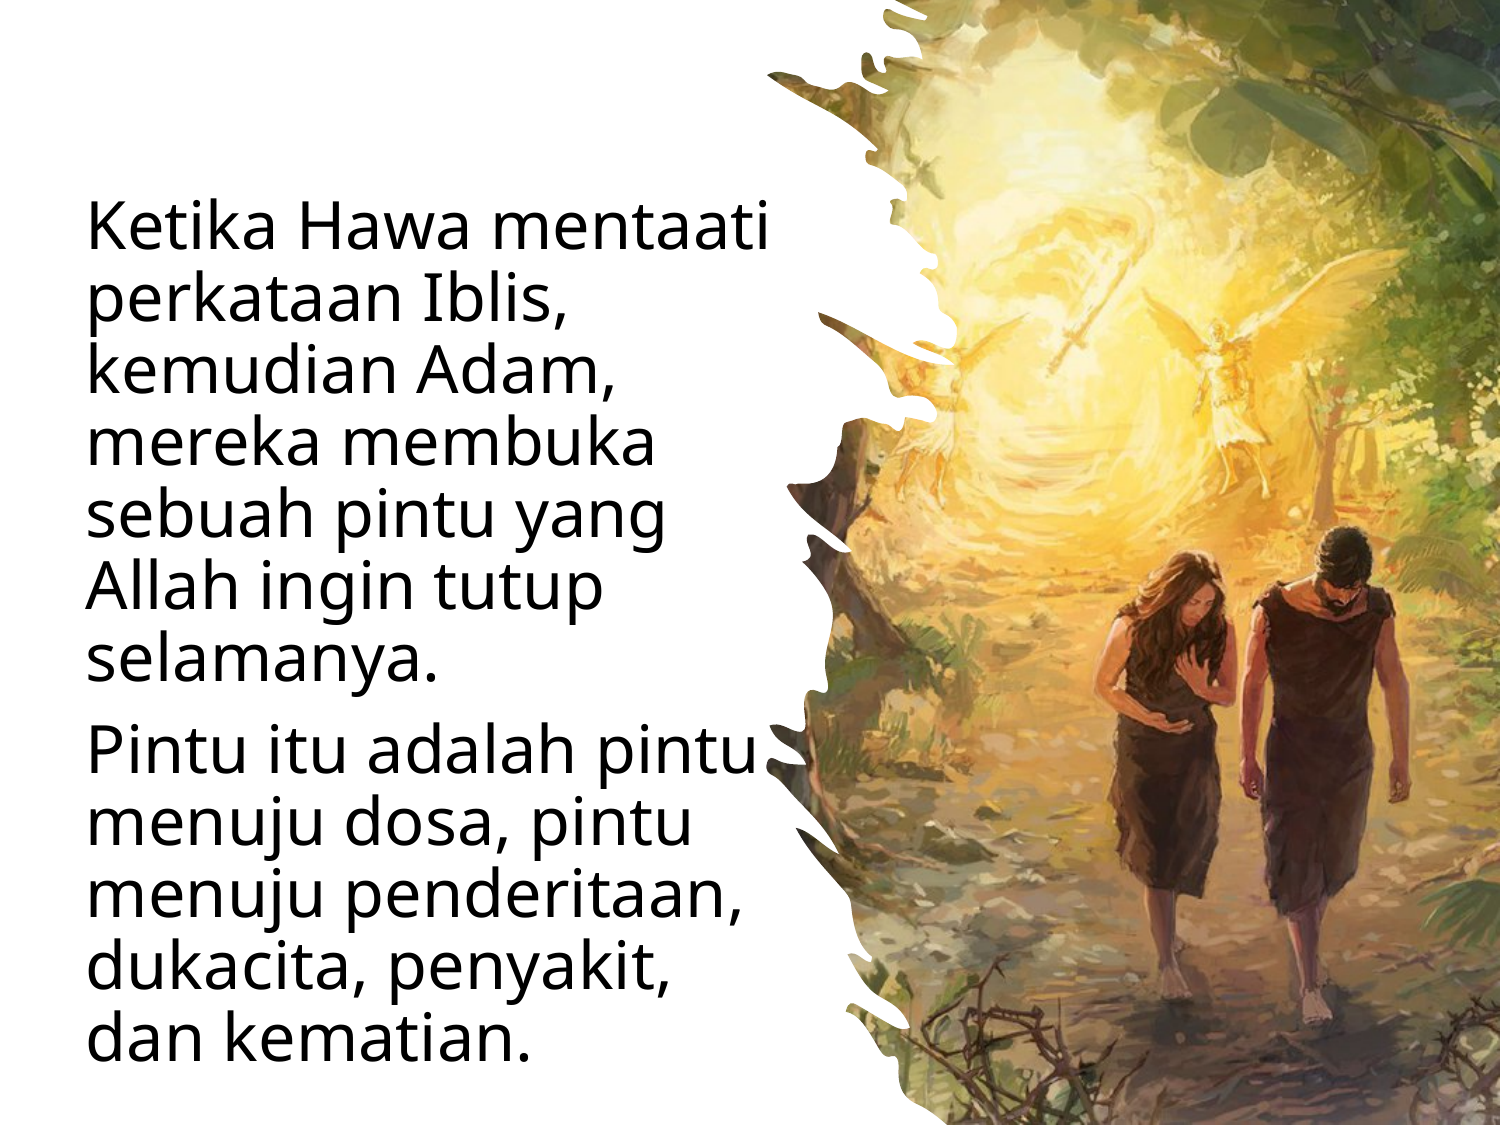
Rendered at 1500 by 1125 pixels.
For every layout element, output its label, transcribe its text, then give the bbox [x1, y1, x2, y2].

picture [765, 0, 1500, 1125]
list Ketika Hawa mentaati perkataan Iblis, kemudian Adam, mereka membuka sebuah pintu yang Allah ingin tutup selamanya. Pintu itu adalah pintu menuju dosa, pintu menuju penderitaan, dukacita, penyakit, dan kematian. [70, 184, 765, 1016]
text_box [0, 0, 765, 1125]
